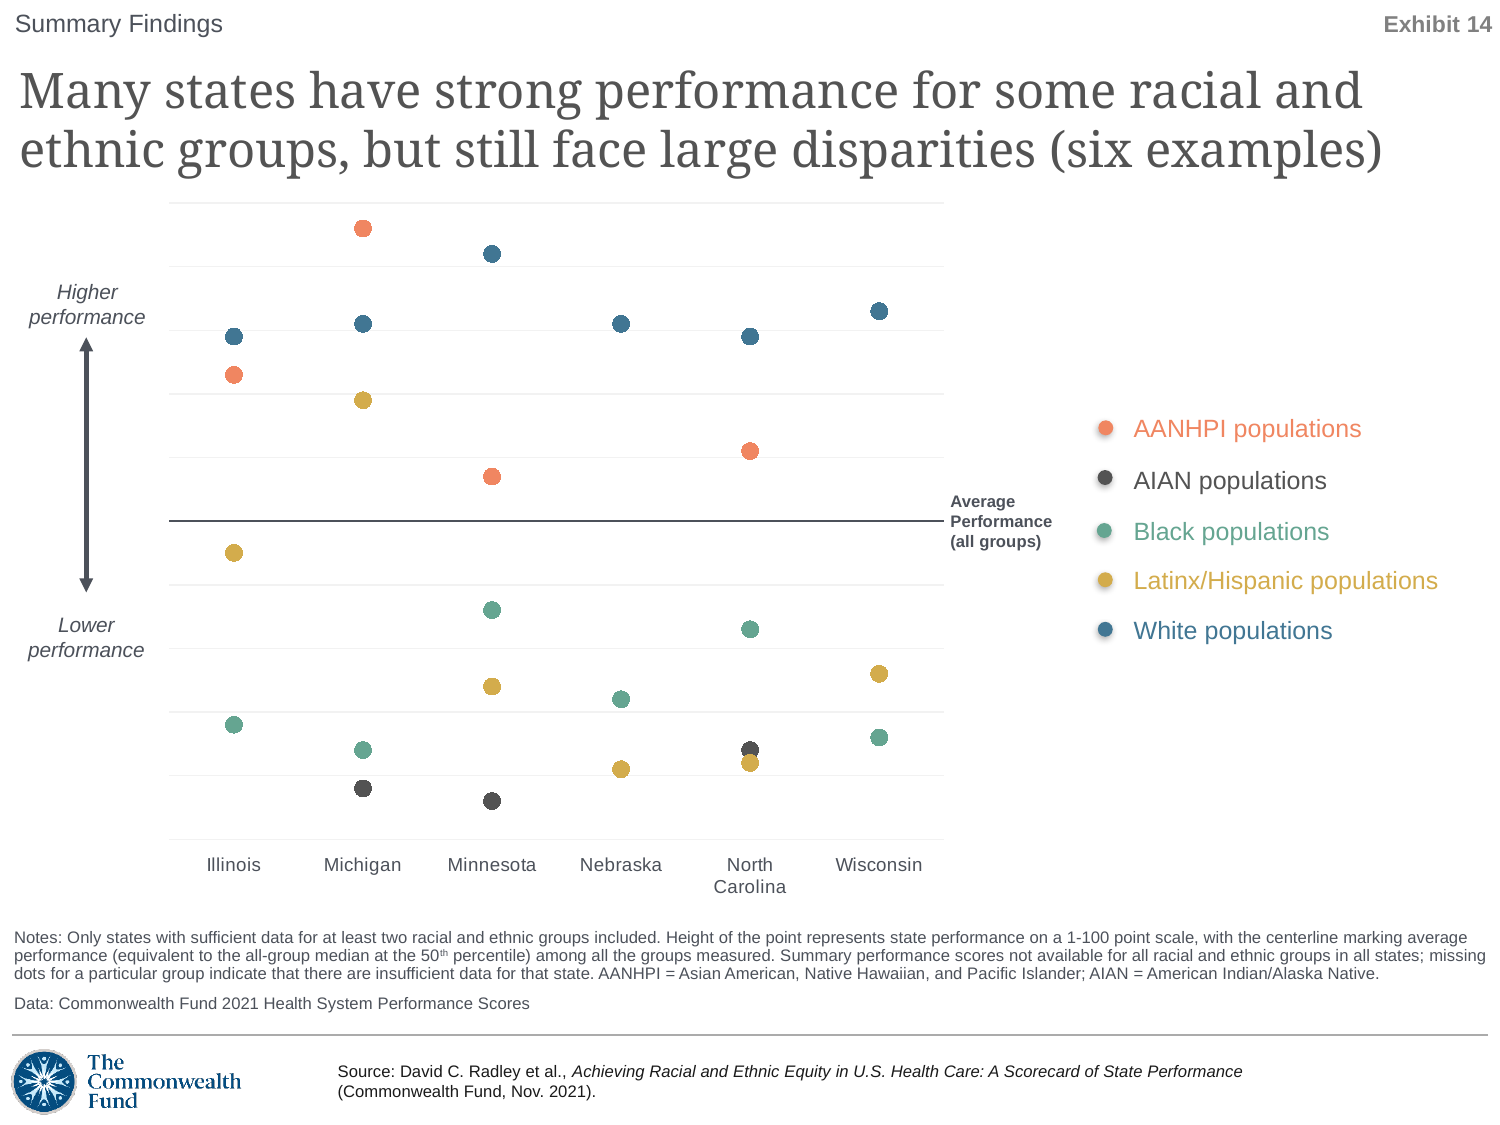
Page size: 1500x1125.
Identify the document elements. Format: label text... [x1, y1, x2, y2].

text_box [1096, 404, 1458, 653]
text_box Average Performance (all groups) [952, 483, 1069, 558]
picture [5, 1040, 248, 1118]
title Many states have strong performance for some racial and ethnic groups, but still face large disparities (six examples) [19, 50, 1400, 186]
chart [135, 179, 946, 931]
text_box Summary Findings [0, 0, 533, 45]
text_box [1, 271, 174, 671]
text_box Notes: Only states with sufficient data for at least two racial and ethnic groups included. Height of the point represents state performance on a 1-100 point scale, with the centerline marking average performance (equivalent to the all-group median at the 50th percentile) among all the groups measured. Summary performance scores not available for all racial and ethnic groups in all states; missing dots for a particular group indicate that there are insufficient data for that state. AANHPI = Asian American, Native Hawaiian, and Pacific Islander; AIAN = American Indian/Alaska Native. Data: Commonwealth Fund 2021 Health System Performance Scores [14, 932, 1491, 1014]
text_box Exhibit 14 [1376, 0, 1500, 50]
